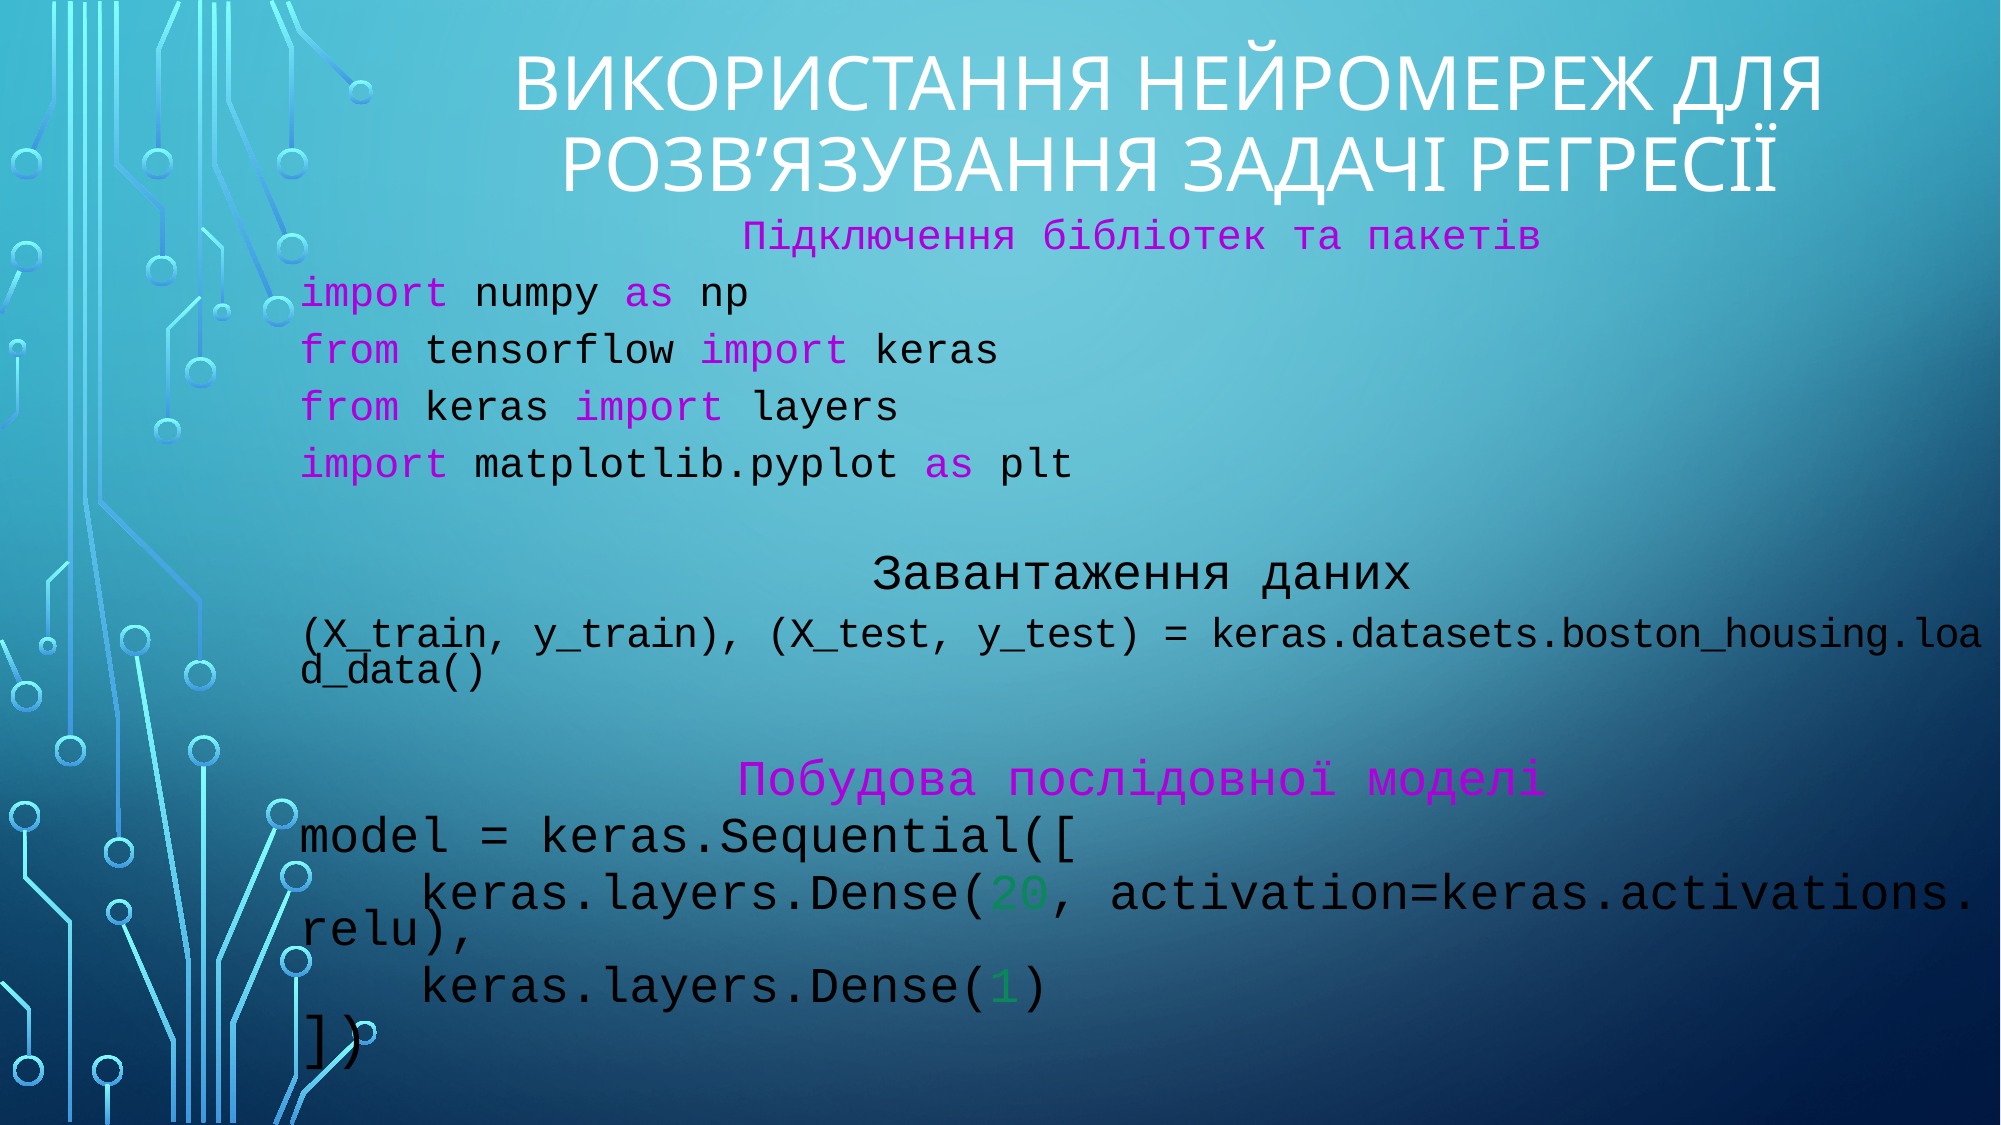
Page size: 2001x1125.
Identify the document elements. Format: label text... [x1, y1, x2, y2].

title Використання нейромереж для розв’язування задачі регресії [389, 0, 1950, 214]
subtitle Підключення бібліотек та пакетів import numpy as np from tensorflow import keras from keras import layers import matplotlib.pyplot as plt Завантаження даних (X_train, y_train), (X_test, y_test) = keras.datasets.boston_housing.load_data() Побудова послідовної моделі model = keras.Sequential([ keras.layers.Dense(20, activation=keras.activations.relu), keras.layers.Dense(1) ]) [284, 214, 2000, 1082]
